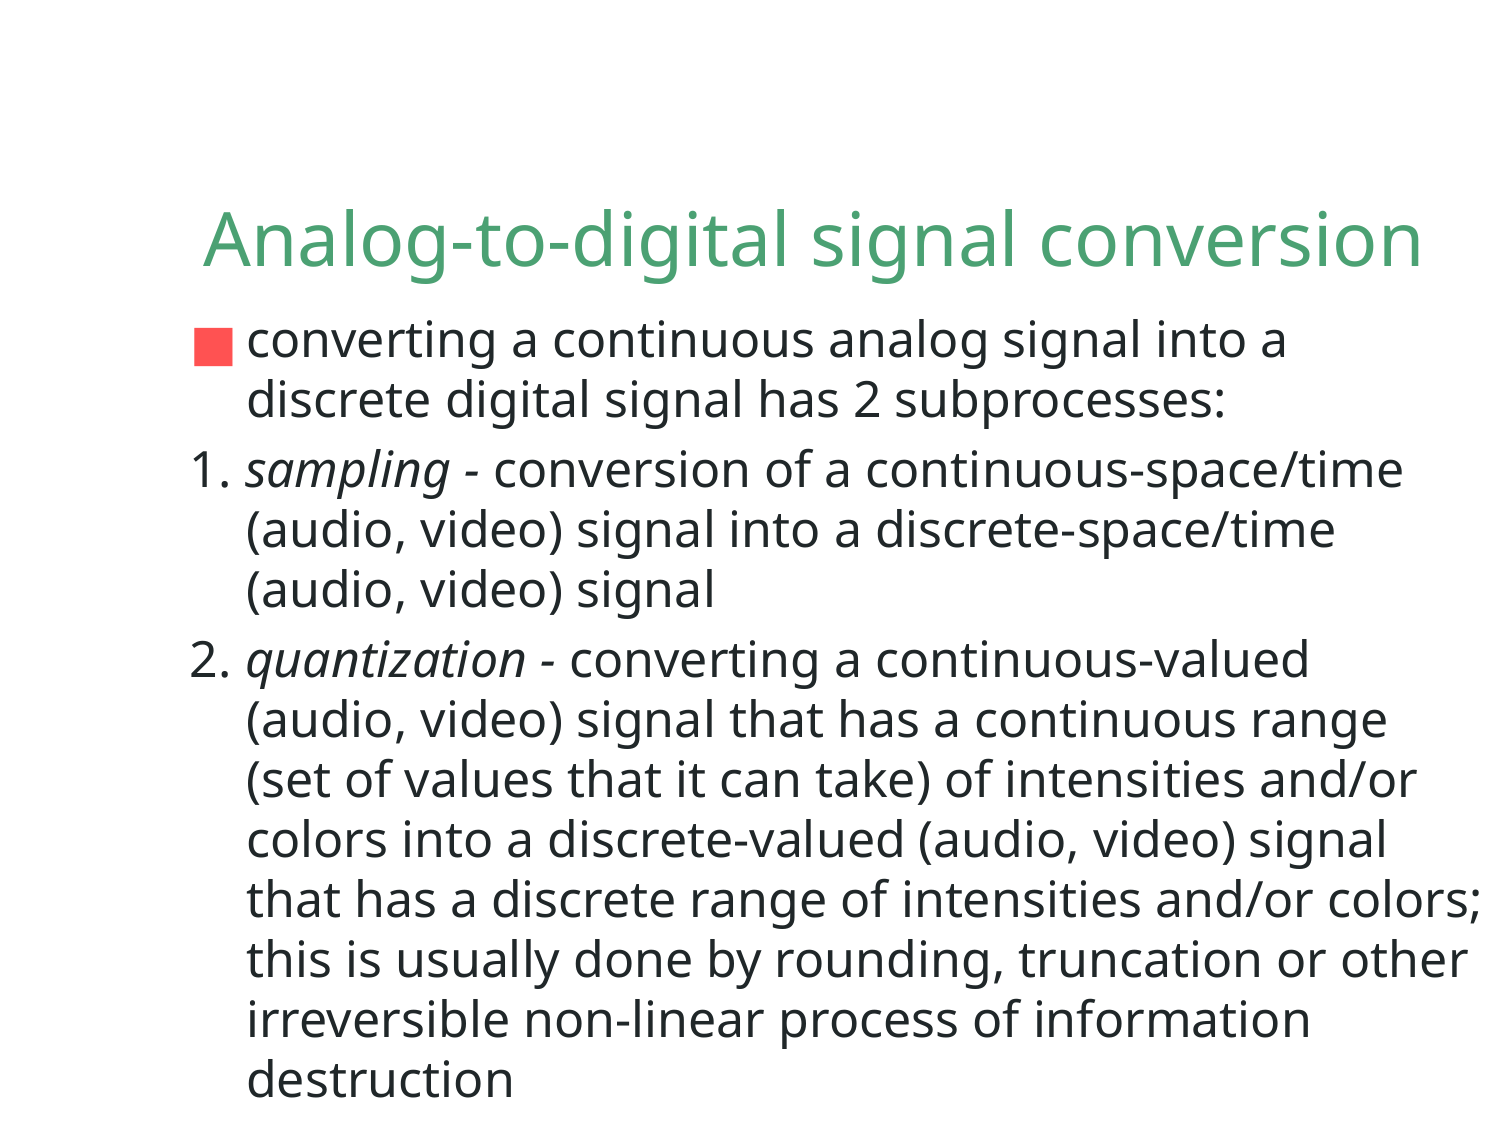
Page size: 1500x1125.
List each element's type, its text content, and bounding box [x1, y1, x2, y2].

list converting a continuous analog signal into a discrete digital signal has 2 subprocesses: 1. sampling - conversion of a continuous-space/time (audio, video) signal into a discrete-space/time (audio, video) signal 2. quantization - converting a continuous-valued (audio, video) signal that has a continuous range (set of values that it can take) of intensities and/or colors into a discrete-valued (audio, video) signal that has a discrete range of intensities and/or colors; this is usually done by rounding, truncation or other irreversible non-linear process of information destruction [174, 299, 1500, 1125]
title Analog-to-digital signal conversion [188, 101, 1468, 289]
